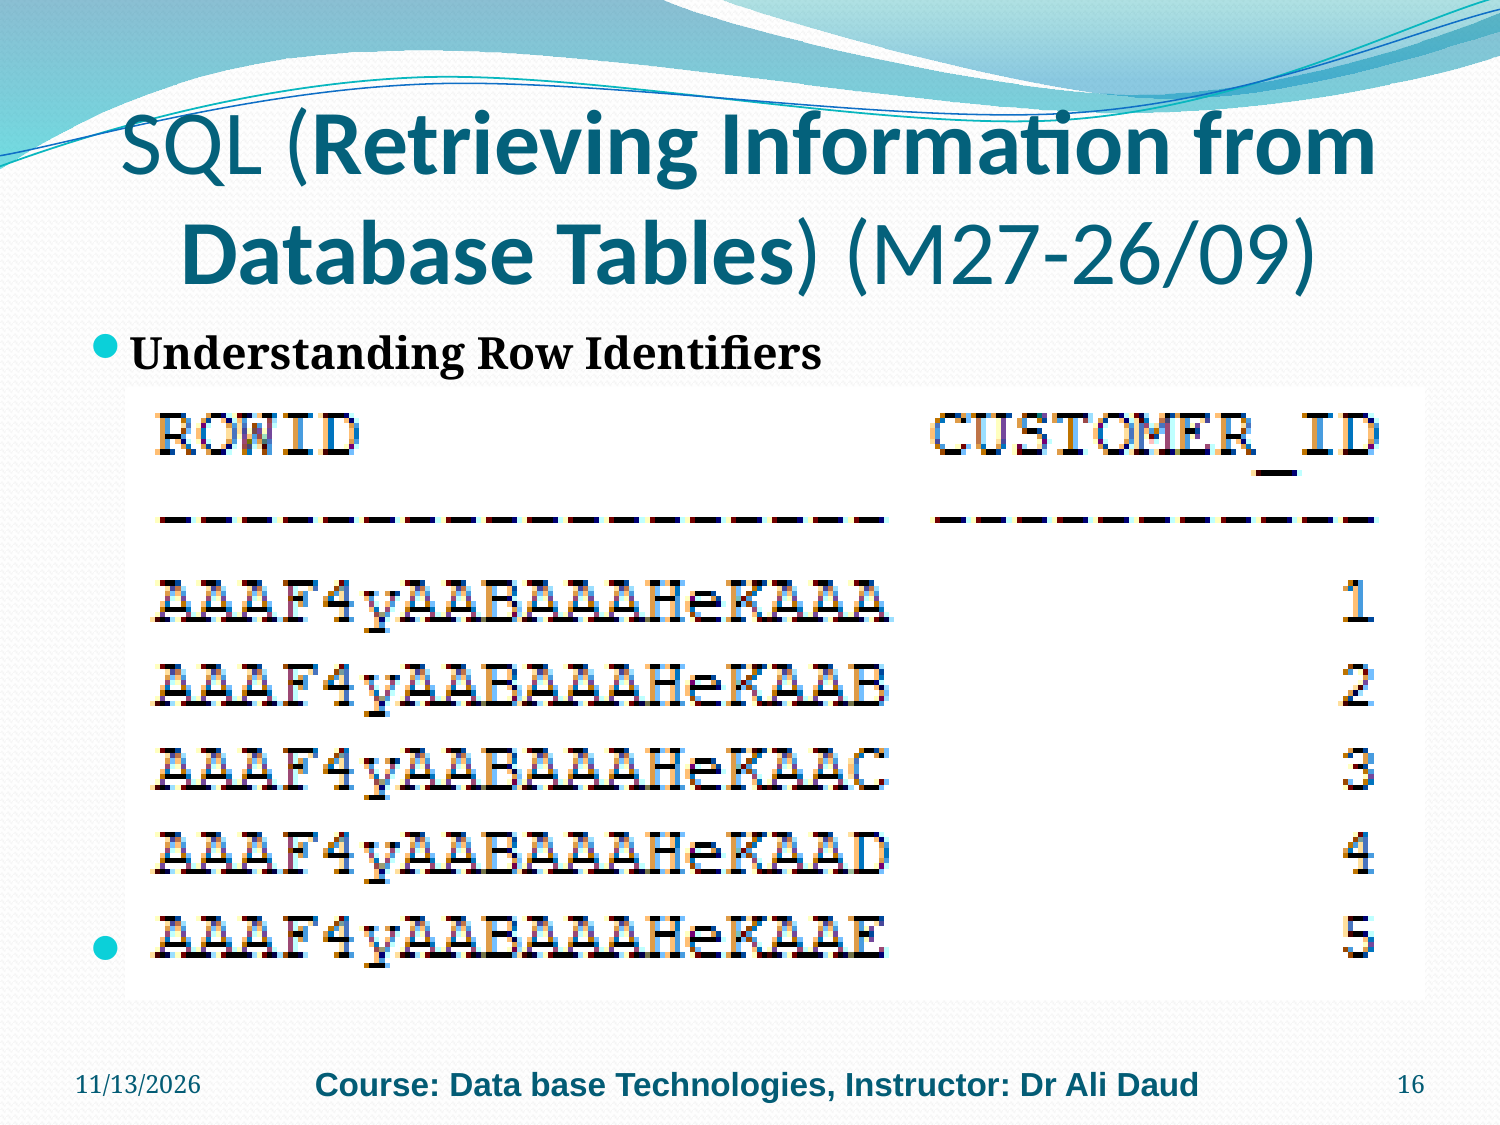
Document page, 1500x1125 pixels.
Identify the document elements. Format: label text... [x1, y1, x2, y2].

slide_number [75, 1042, 287, 1103]
title SQL (Retrieving Information from Database Tables) (M27-26/09) [75, 115, 1425, 303]
slide_number 16 [1299, 1042, 1425, 1103]
footer Course: Data base Technologies, Instructor: Dr Ali Daud [287, 1042, 1238, 1103]
picture [124, 387, 1426, 1001]
title SQL (Filtering Rows Using Where Clause) [117, 388, 1425, 1012]
list Understanding Row Identifiers Each row in an Oracle database has a unique row identifier, or rowid used internally by the Oracle database to access the row A rowid is an 18-digit number that is represented as a base-64 number, it contains the physical address of a row in an Oracle database You can view the rowid value for rows in a table by specifying the ROWID column in the select list of a query The query in the following example retrieves the ROWID and customer_id columns from the customers table: SELECT ROWID, customer_id FROM customers; [75, 317, 1425, 1038]
